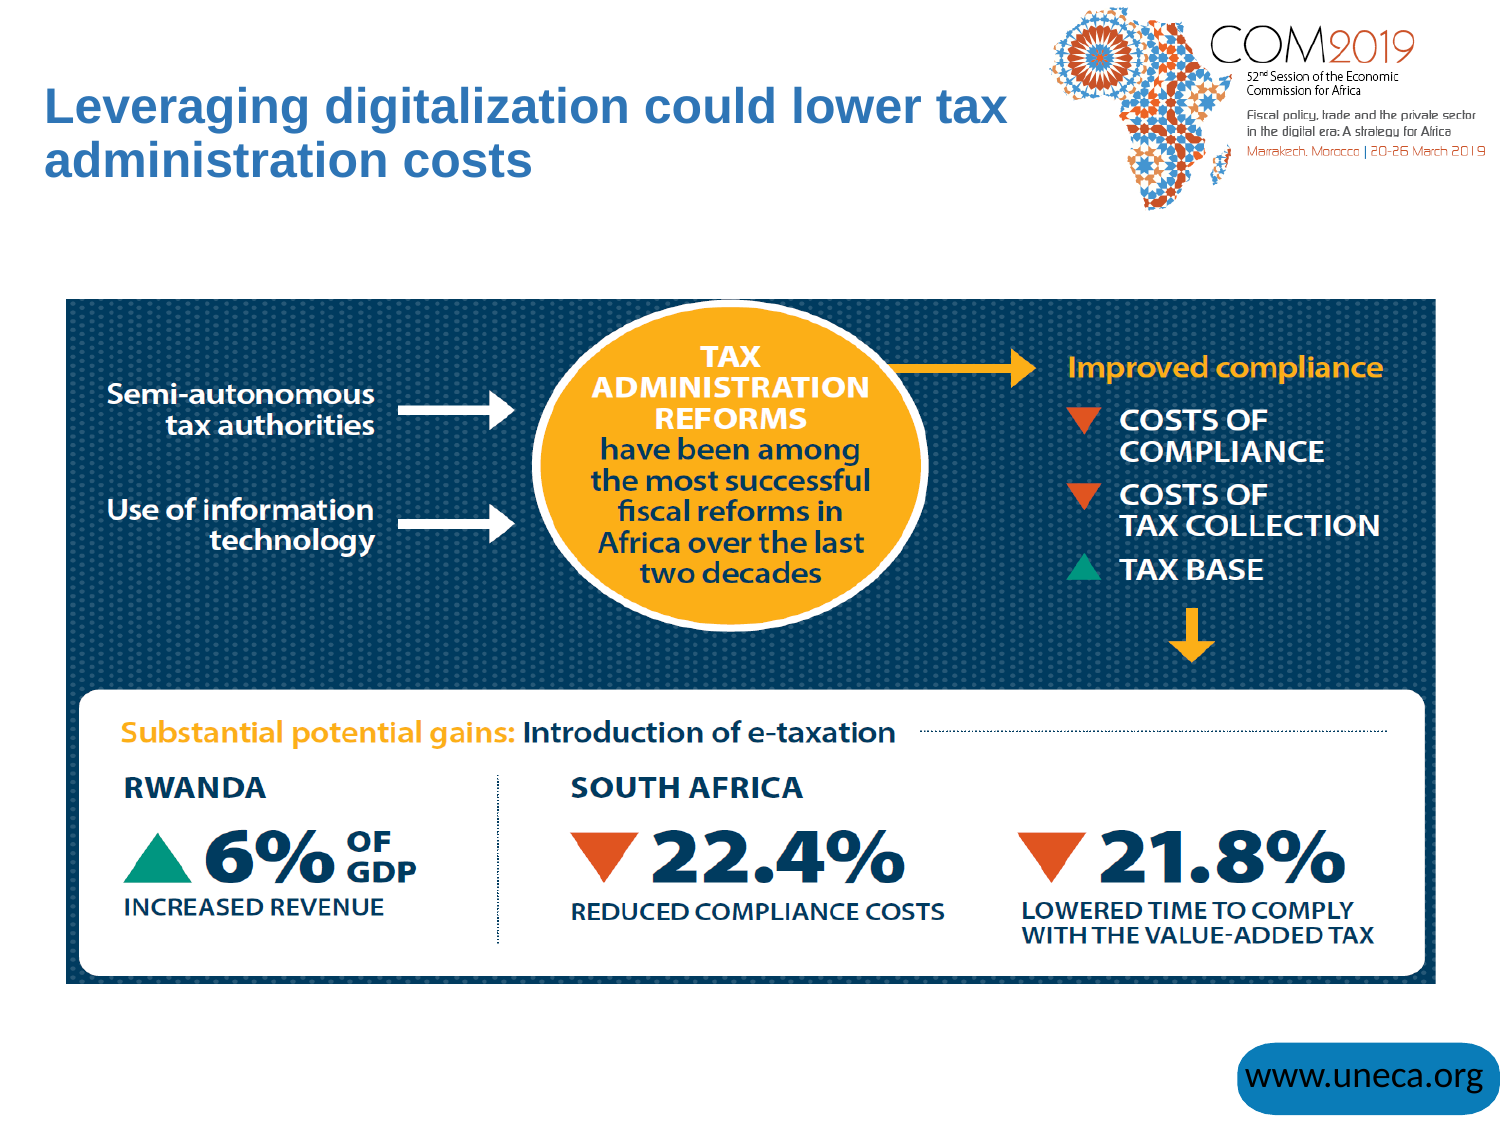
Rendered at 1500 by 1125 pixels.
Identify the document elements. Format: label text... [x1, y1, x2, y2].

title Leveraging digitalization could lower tax administration costs [29, 66, 1030, 203]
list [66, 299, 1436, 984]
text_box www.uneca.org [1237, 1042, 1500, 1116]
slide_number 16 [1059, 1042, 1272, 1103]
picture [1049, 7, 1486, 211]
